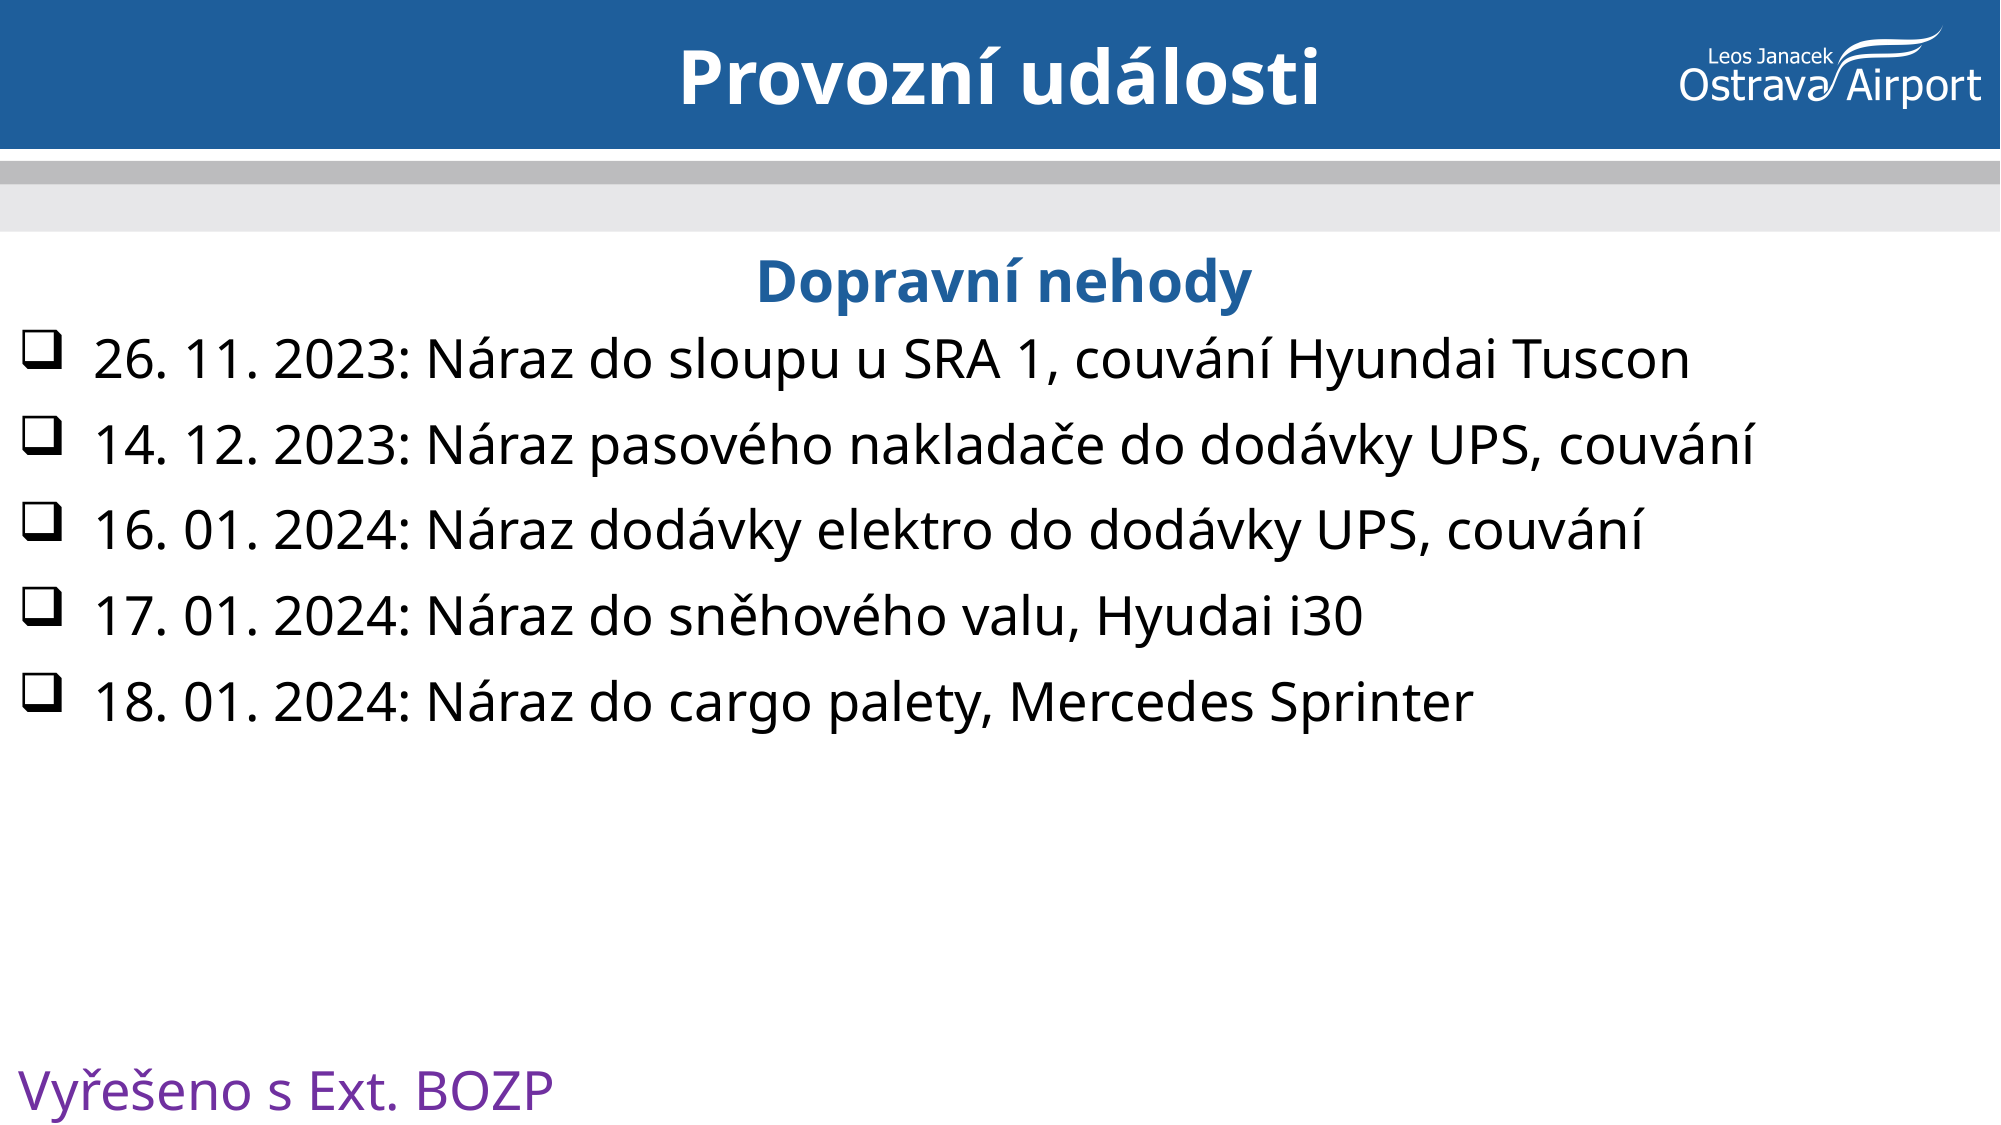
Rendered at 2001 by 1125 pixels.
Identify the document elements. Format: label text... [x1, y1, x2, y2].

text_box [0, 184, 2000, 233]
picture [1662, 11, 2000, 137]
text_box Vyřešeno s Ext. BOZP [4, 1049, 2000, 1125]
text_box [0, 160, 2000, 184]
text_box Dopravní nehody 26. 11. 2023: Náraz do sloupu u SRA 1, couvání Hyundai Tuscon 14. 12. 2023: Náraz pasového nakladače do dodávky UPS, couvání 16. 01. 2024: Náraz dodávky elektro do dodávky UPS, couvání 17. 01. 2024: Náraz do sněhového valu, Hyudai i30 18. 01. 2024: Náraz do cargo palety, Mercedes Sprinter [3, 236, 2000, 740]
text_box Provozní události [0, 0, 2000, 150]
